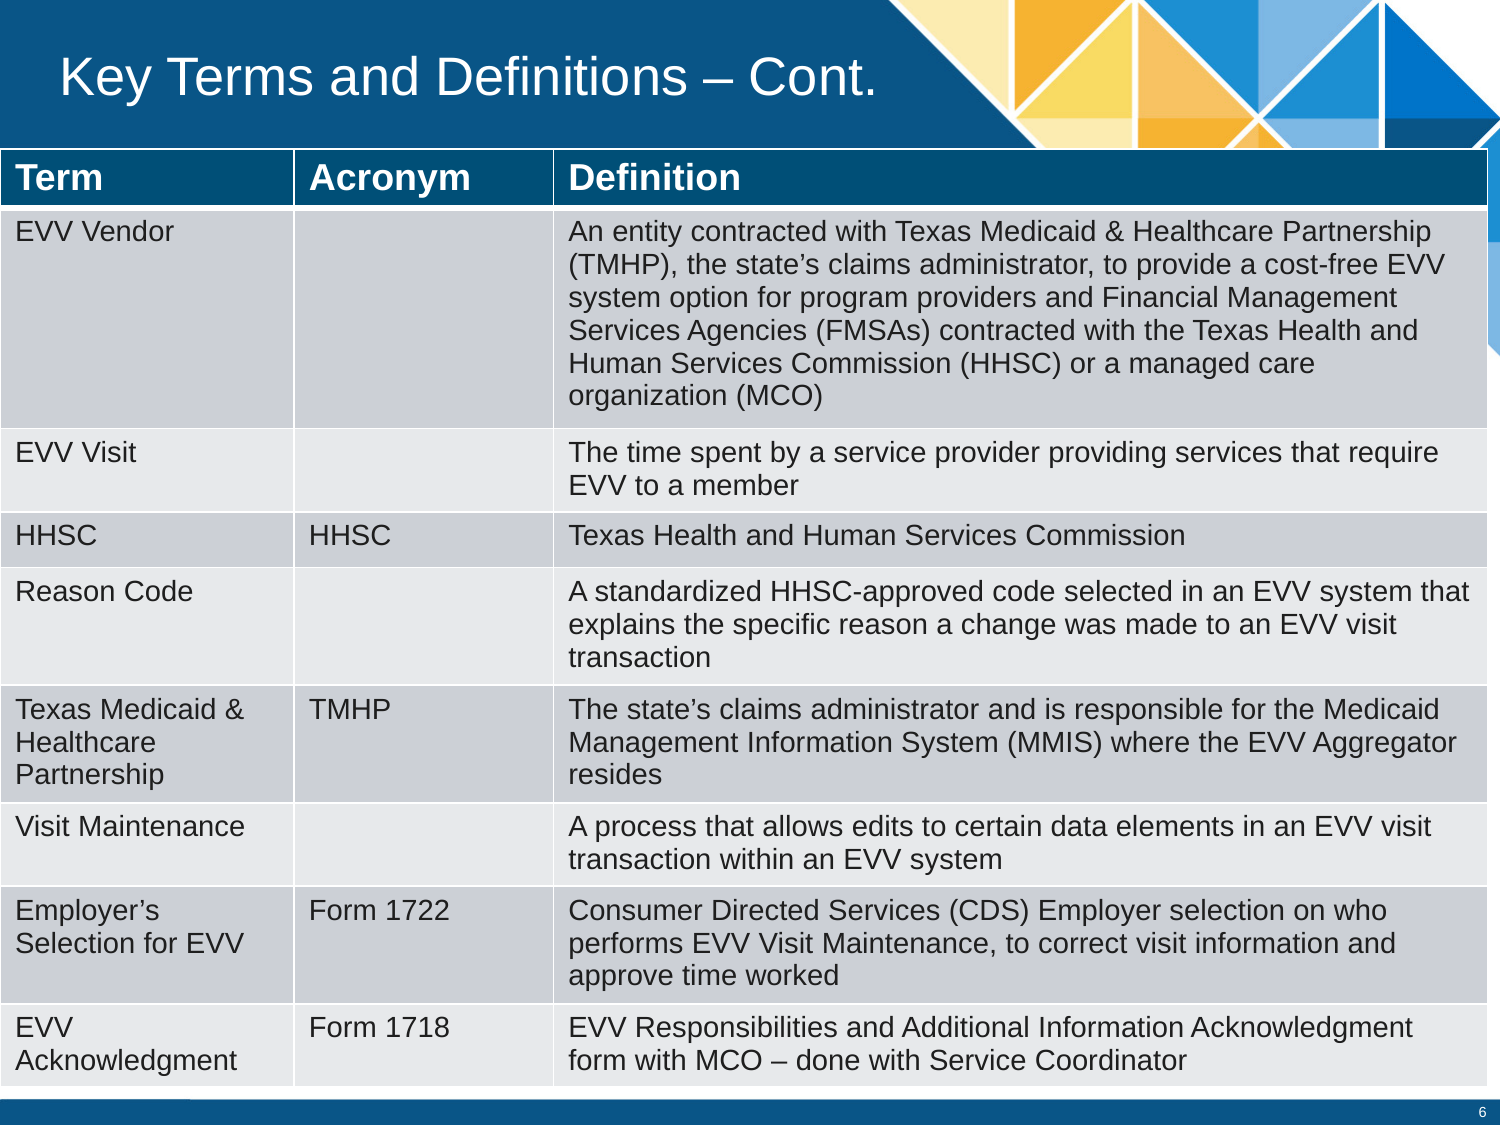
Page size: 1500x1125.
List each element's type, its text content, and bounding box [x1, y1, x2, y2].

table_cell Visit Maintenance [1, 804, 293, 885]
table_cell [295, 804, 553, 885]
table_cell Texas Health and Human Services Commission [554, 513, 1487, 567]
table_cell HHSC [295, 513, 553, 567]
table_cell Form 1722 [295, 887, 553, 1003]
slide_number 6 [1376, 1098, 1500, 1125]
table_cell [295, 568, 553, 684]
table_cell Consumer Directed Services (CDS) Employer selection on who performs EVV Visit Maintenance, to correct visit information and approve time worked [554, 887, 1487, 1003]
table_cell Form 1718 [295, 1005, 553, 1086]
table_cell [295, 211, 553, 428]
table_cell EVV Vendor [1, 211, 293, 428]
table_cell EVV Acknowledgment [1, 1005, 293, 1086]
table_cell The time spent by a service provider providing services that require EVV to a member [554, 429, 1487, 511]
table_cell EVV Visit [1, 429, 293, 511]
table_cell [295, 429, 553, 511]
table_cell A process that allows edits to certain data elements in an EVV visit transaction within an EVV system [554, 804, 1487, 885]
table_cell EVV Responsibilities and Additional Information Acknowledgment form with MCO – done with Service Coordinator [554, 1005, 1487, 1086]
table_cell TMHP [295, 686, 553, 802]
title Key Terms and Definitions – Cont. [59, 4, 1317, 143]
table_cell A standardized HHSC-approved code selected in an EVV system that explains the specific reason a change was made to an EVV visit transaction [554, 568, 1487, 684]
table_cell Employer’s Selection for EVV [1, 887, 293, 1003]
table_header Definition [554, 150, 1487, 205]
table_cell An entity contracted with Texas Medicaid & Healthcare Partnership (TMHP), the state’s claims administrator, to provide a cost-free EVV system option for program providers and Financial Management Services Agencies (FMSAs) contracted with the Texas Health and Human Services Commission (HHSC) or a managed care organization (MCO) [554, 211, 1487, 428]
table_cell Reason Code [1, 568, 293, 684]
picture [0, 0, 1500, 1125]
table_cell The state’s claims administrator and is responsible for the Medicaid Management Information System (MMIS) where the EVV Aggregator resides [554, 686, 1487, 802]
table_header Acronym [295, 150, 553, 205]
table_header Term [1, 150, 293, 205]
table_cell HHSC [1, 513, 293, 567]
table_cell Texas Medicaid & Healthcare Partnership [1, 686, 293, 802]
